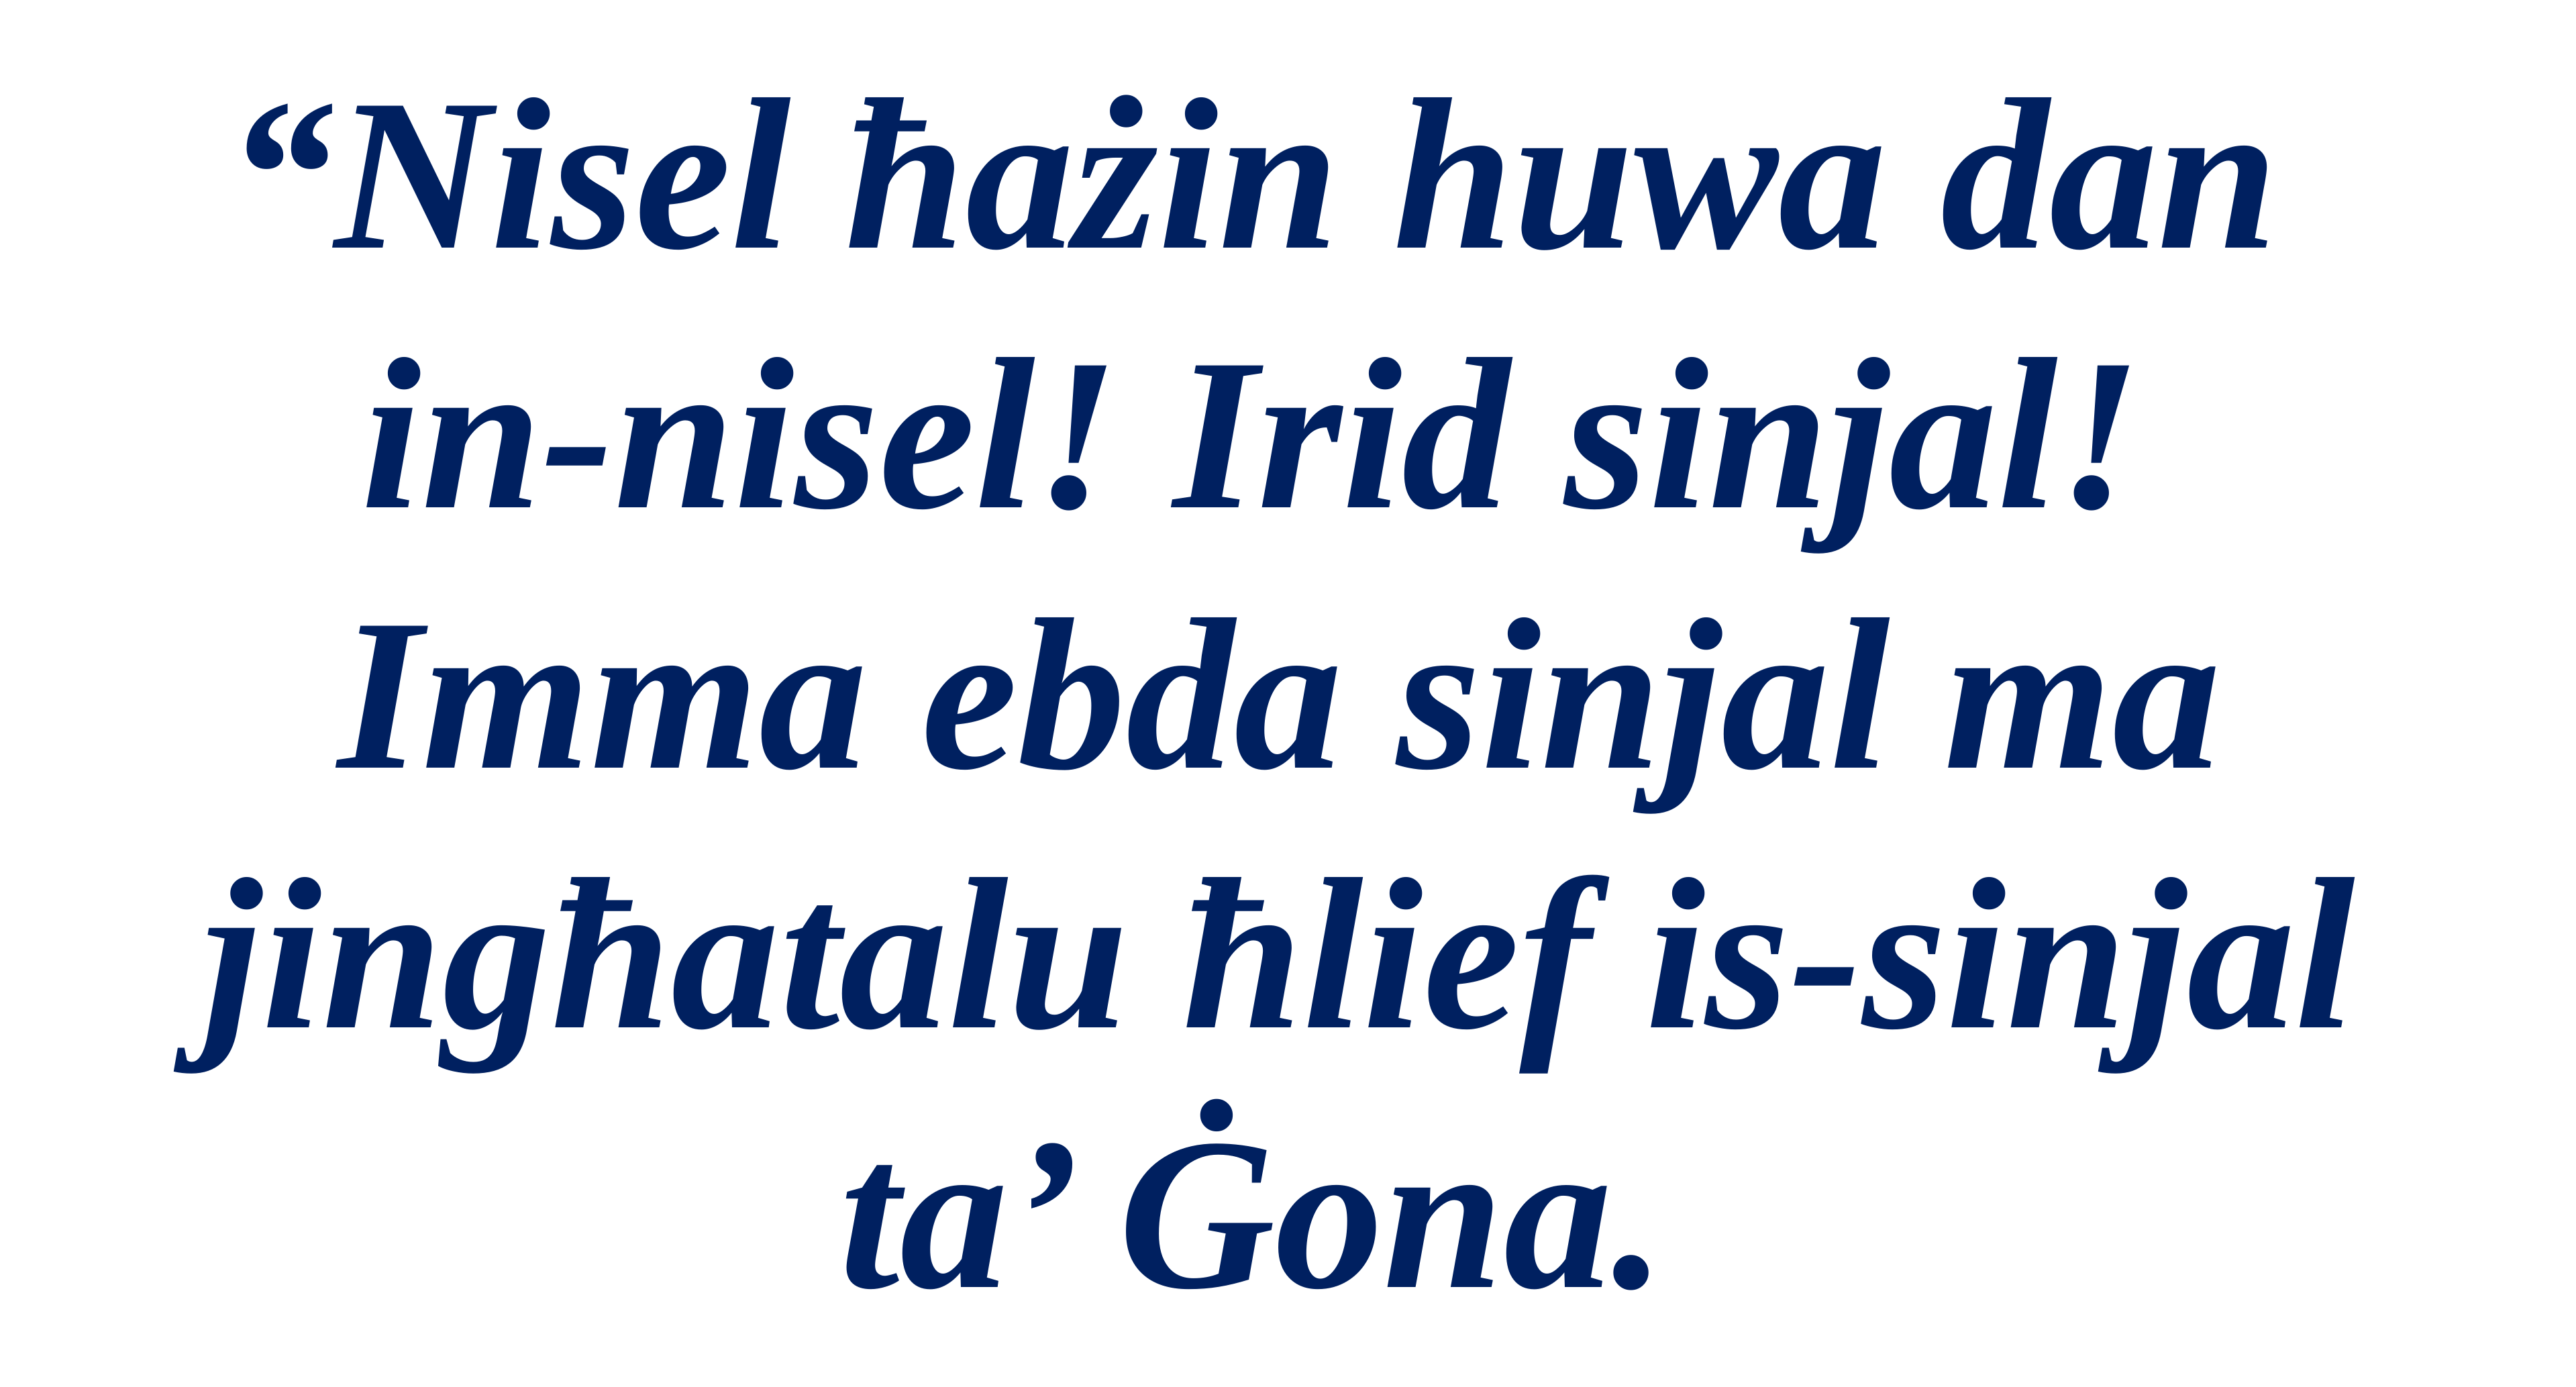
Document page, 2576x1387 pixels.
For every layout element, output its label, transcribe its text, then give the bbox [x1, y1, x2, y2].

text_box “Nisel ħażin huwa dan in-nisel! Irid sinjal! Imma ebda sinjal ma jingħatalu ħlief is-sinjal ta’ Ġona. [35, 19, 2526, 1343]
